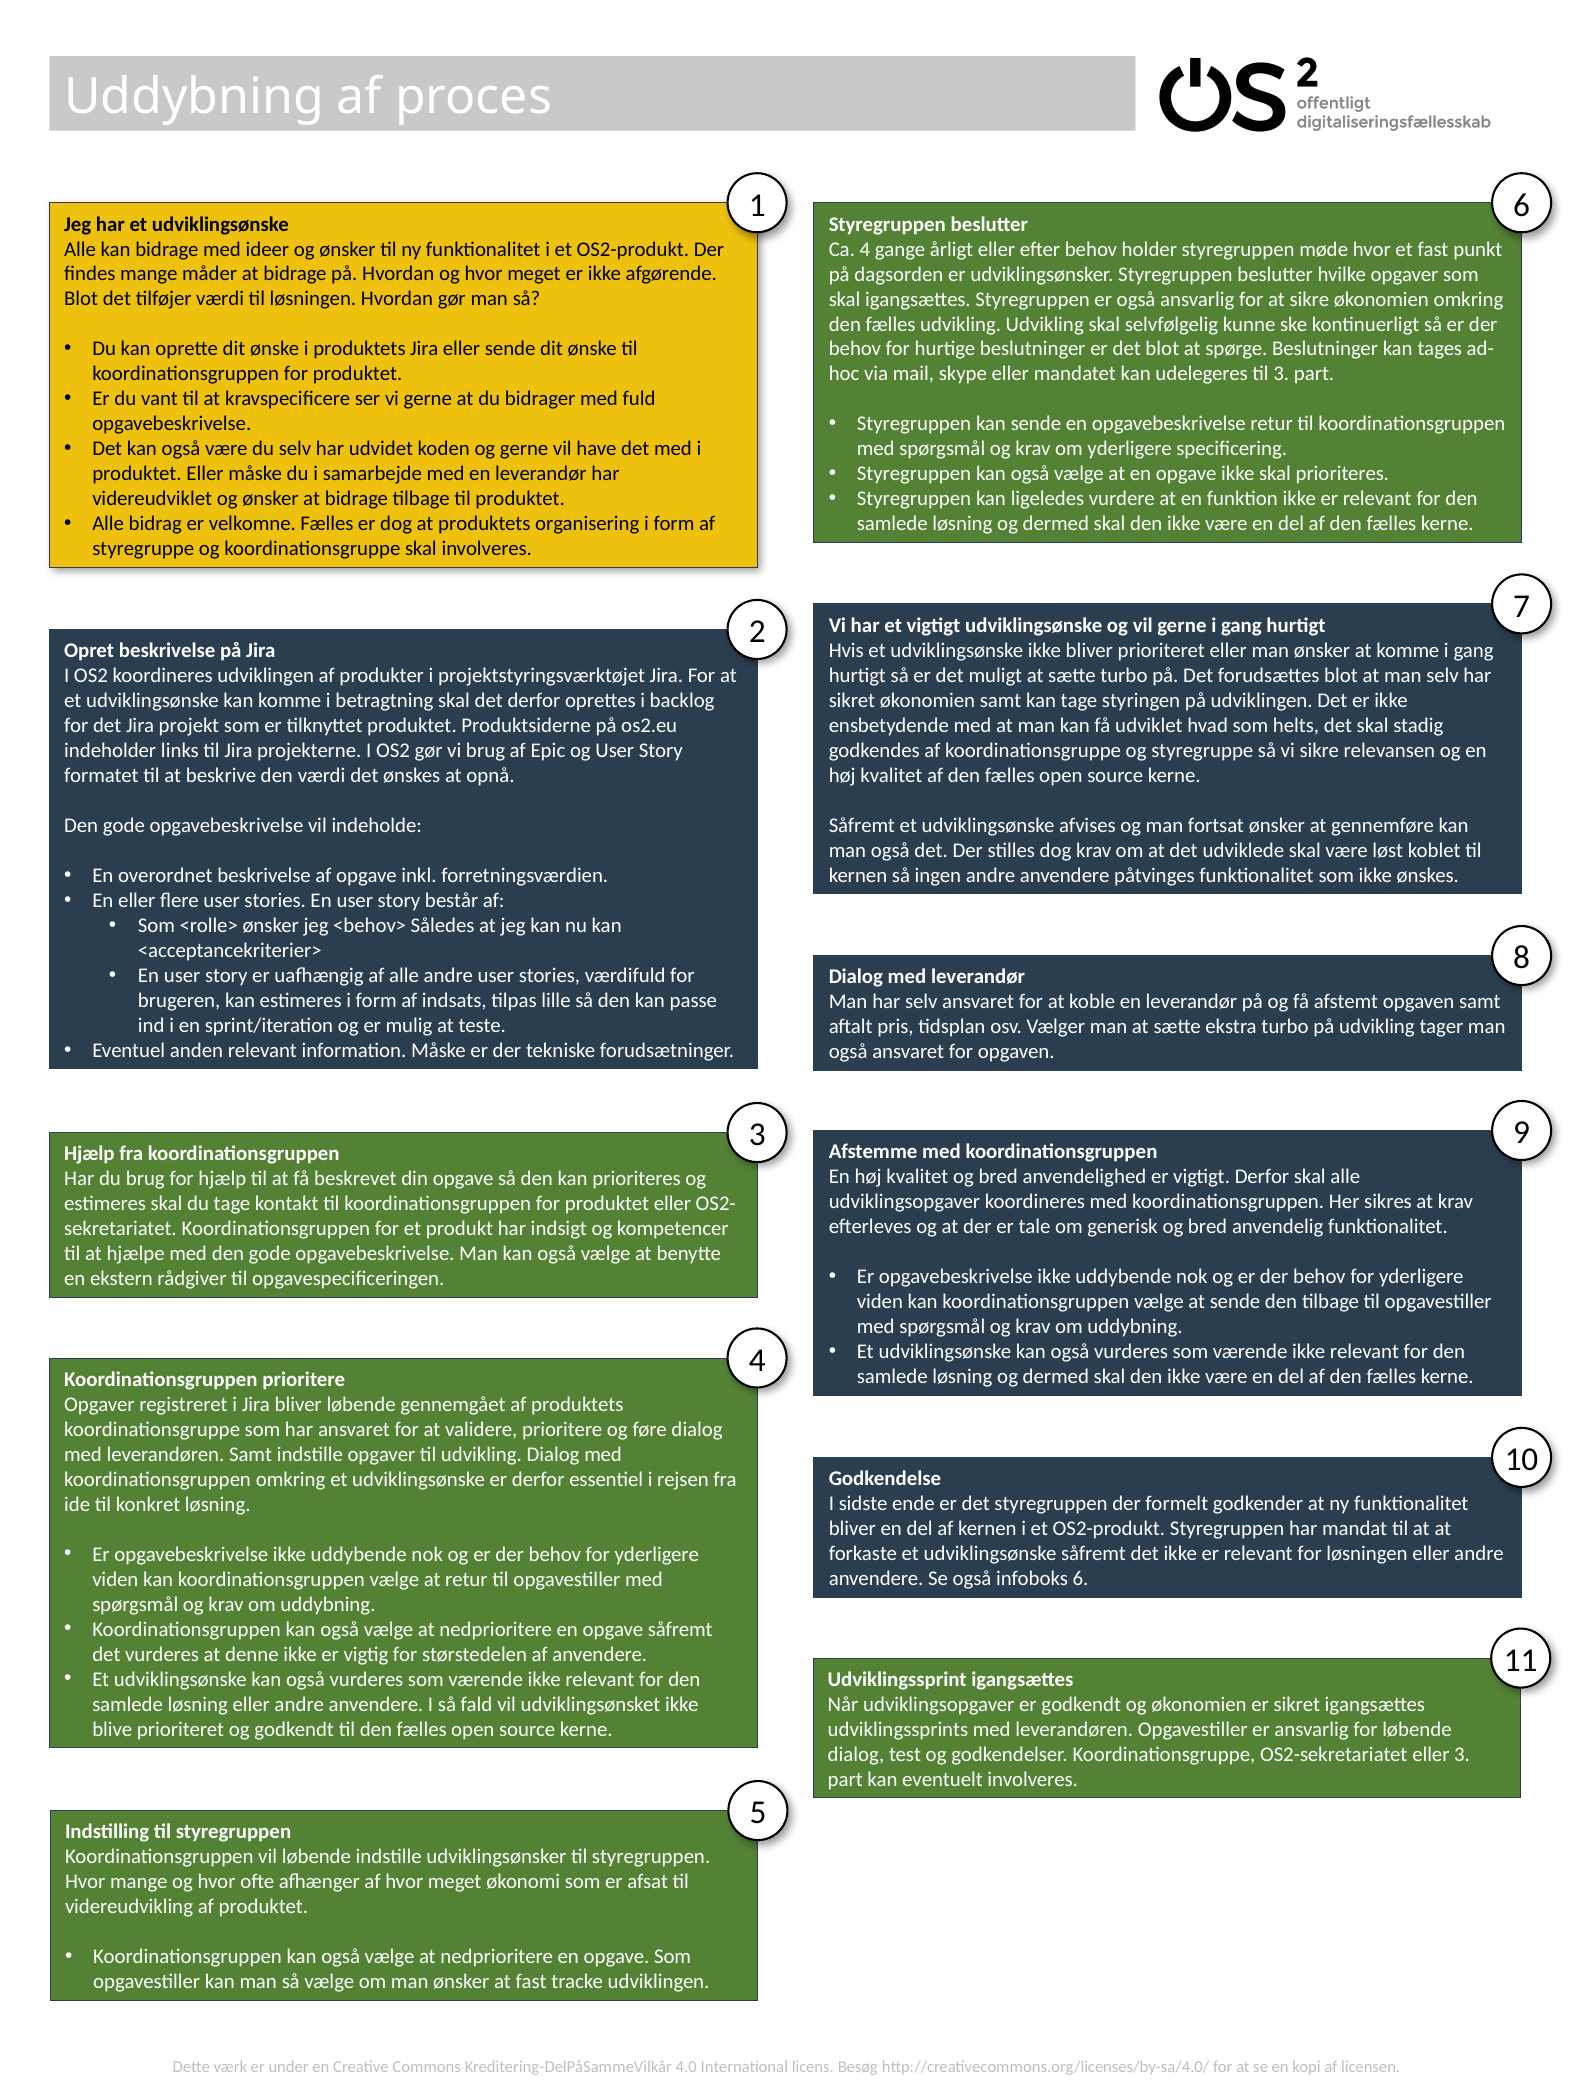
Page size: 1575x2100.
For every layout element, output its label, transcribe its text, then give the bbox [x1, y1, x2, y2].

text_box 8 [1491, 925, 1553, 987]
text_box 7 [1491, 573, 1553, 635]
picture [1158, 56, 1493, 133]
text_box 2 [726, 598, 788, 661]
text_box Uddybning af proces [49, 56, 1136, 131]
text_box Godkendelse I sidste ende er det styregruppen der formelt godkender at ny funktionalitet bliver en del af kernen i et OS2-produkt. Styregruppen har mandat til at at forkaste et udviklingsønske såfremt det ikke er relevant for løsningen eller andre anvendere. Se også infoboks 6. [813, 1457, 1522, 1598]
text_box Afstemme med koordinationsgruppen En høj kvalitet og bred anvendelighed er vigtigt. Derfor skal alle udviklingsopgaver koordineres med koordinationsgruppen. Her sikres at krav efterleves og at der er tale om generisk og bred anvendelig funktionalitet. Er opgavebeskrivelse ikke uddybende nok og er der behov for yderligere viden kan koordinationsgruppen vælge at sende den tilbage til opgavestiller med spørgsmål og krav om uddybning. Et udviklingsønske kan også vurderes som værende ikke relevant for den samlede løsning og dermed skal den ikke være en del af den fælles kerne. [813, 1130, 1522, 1396]
text_box Indstilling til styregruppen Koordinationsgruppen vil løbende indstille udviklingsønsker til styregruppen. Hvor mange og hvor ofte afhænger af hvor meget økonomi som er afsat til videreudvikling af produktet. Koordinationsgruppen kan også vælge at nedprioritere en opgave. Som opgavestiller kan man så vælge om man ønsker at fast tracke udviklingen. [50, 1810, 758, 2001]
text_box Koordinationsgruppen prioritere Opgaver registreret i Jira bliver løbende gennemgået af produktets koordinationsgruppe som har ansvaret for at validere, prioritere og føre dialog med leverandøren. Samt indstille opgaver til udvikling. Dialog med koordinationsgruppen omkring et udviklingsønske er derfor essentiel i rejsen fra ide til konkret løsning. Er opgavebeskrivelse ikke uddybende nok og er der behov for yderligere viden kan koordinationsgruppen vælge at retur til opgavestiller med spørgsmål og krav om uddybning. Koordinationsgruppen kan også vælge at nedprioritere en opgave såfremt det vurderes at denne ikke er vigtig for størstedelen af anvendere. Et udviklingsønske kan også vurderes som værende ikke relevant for den samlede løsning eller andre anvendere. I så fald vil udviklingsønsket ikke blive prioriteret og godkendt til den fælles open source kerne. [49, 1358, 758, 1748]
text_box Dette værk er under en Creative Commons Kreditering-DelPåSammeVilkår 4.0 International licens. Besøg http://creativecommons.org/licenses/by-sa/4.0/ for at se en kopi af licensen. [145, 2048, 1430, 2084]
text_box Dialog med leverandør Man har selv ansvaret for at koble en leverandør på og få afstemt opgaven samt aftalt pris, tidsplan osv. Vælger man at sætte ekstra turbo på udvikling tager man også ansvaret for opgaven. [813, 955, 1522, 1071]
text_box 6 [1491, 172, 1553, 234]
text_box Styregruppen beslutter Ca. 4 gange årligt eller efter behov holder styregruppen møde hvor et fast punkt på dagsorden er udviklingsønsker. Styregruppen beslutter hvilke opgaver som skal igangsættes. Styregruppen er også ansvarlig for at sikre økonomien omkring den fælles udvikling. Udvikling skal selvfølgelig kunne ske kontinuerligt så er der behov for hurtige beslutninger er det blot at spørge. Beslutninger kan tages ad-hoc via mail, skype eller mandatet kan udelegeres til 3. part. Styregruppen kan sende en opgavebeskrivelse retur til koordinationsgruppen med spørgsmål og krav om yderligere specificering. Styregruppen kan også vælge at en opgave ikke skal prioriteres. Styregruppen kan ligeledes vurdere at en funktion ikke er relevant for den samlede løsning og dermed skal den ikke være en del af den fælles kerne. [813, 202, 1522, 543]
text_box Vi har et vigtigt udviklingsønske og vil gerne i gang hurtigt Hvis et udviklingsønske ikke bliver prioriteret eller man ønsker at komme i gang hurtigt så er det muligt at sætte turbo på. Det forudsættes blot at man selv har sikret økonomien samt kan tage styringen på udviklingen. Det er ikke ensbetydende med at man kan få udviklet hvad som helts, det skal stadig godkendes af koordinationsgruppe og styregruppe så vi sikre relevansen og en høj kvalitet af den fælles open source kerne. Såfremt et udviklingsønske afvises og man fortsat ønsker at gennemføre kan man også det. Der stilles dog krav om at det udviklede skal være løst koblet til kernen så ingen andre anvendere påtvinges funktionalitet som ikke ønskes. [813, 603, 1522, 894]
text_box Hjælp fra koordinationsgruppen Har du brug for hjælp til at få beskrevet din opgave så den kan prioriteres og estimeres skal du tage kontakt til koordinationsgruppen for produktet eller OS2-sekretariatet. Koordinationsgruppen for et produkt har indsigt og kompetencer til at hjælpe med den gode opgavebeskrivelse. Man kan også vælge at benytte en ekstern rådgiver til opgavespecificeringen. [49, 1132, 758, 1298]
text_box Opret beskrivelse på Jira I OS2 koordineres udviklingen af produkter i projektstyringsværktøjet Jira. For at et udviklingsønske kan komme i betragtning skal det derfor oprettes i backlog for det Jira projekt som er tilknyttet produktet. Produktsiderne på os2.eu indeholder links til Jira projekterne. I OS2 gør vi brug af Epic og User Story formatet til at beskrive den værdi det ønskes at opnå. Den gode opgavebeskrivelse vil indeholde: En overordnet beskrivelse af opgave inkl. forretningsværdien. En eller flere user stories. En user story består af: Som <rolle> ønsker jeg <behov> Således at jeg kan nu kan <acceptancekriterier> En user story er uafhængig af alle andre user stories, værdifuld for brugeren, kan estimeres i form af indsats, tilpas lille så den kan passe ind i en sprint/iteration og er mulig at teste. Eventuel anden relevant information. Måske er der tekniske forudsætninger. [49, 629, 758, 1069]
text_box 11 [1490, 1627, 1552, 1689]
text_box 9 [1491, 1099, 1553, 1162]
text_box 5 [727, 1780, 789, 1842]
text_box 10 [1491, 1426, 1553, 1488]
text_box 4 [726, 1327, 788, 1389]
text_box Udviklingssprint igangsættes Når udviklingsopgaver er godkendt og økonomien er sikret igangsættes udviklingssprints med leverandøren. Opgavestiller er ansvarlig for løbende dialog, test og godkendelser. Koordinationsgruppe, OS2-sekretariatet eller 3. part kan eventuelt involveres. [813, 1658, 1521, 1798]
text_box 3 [726, 1101, 788, 1164]
text_box Jeg har et udviklingsønske Alle kan bidrage med ideer og ønsker til ny funktionalitet i et OS2-produkt. Der findes mange måder at bidrage på. Hvordan og hvor meget er ikke afgørende. Blot det tilføjer værdi til løsningen. Hvordan gør man så? Du kan oprette dit ønske i produktets Jira eller sende dit ønske til koordinationsgruppen for produktet. Er du vant til at kravspecificere ser vi gerne at du bidrager med fuld opgavebeskrivelse. Det kan også være du selv har udvidet koden og gerne vil have det med i produktet. Eller måske du i samarbejde med en leverandør har videreudviklet og ønsker at bidrage tilbage til produktet. Alle bidrag er velkomne. Fælles er dog at produktets organisering i form af styregruppe og koordinationsgruppe skal involveres. [49, 202, 758, 568]
text_box 1 [726, 172, 788, 234]
